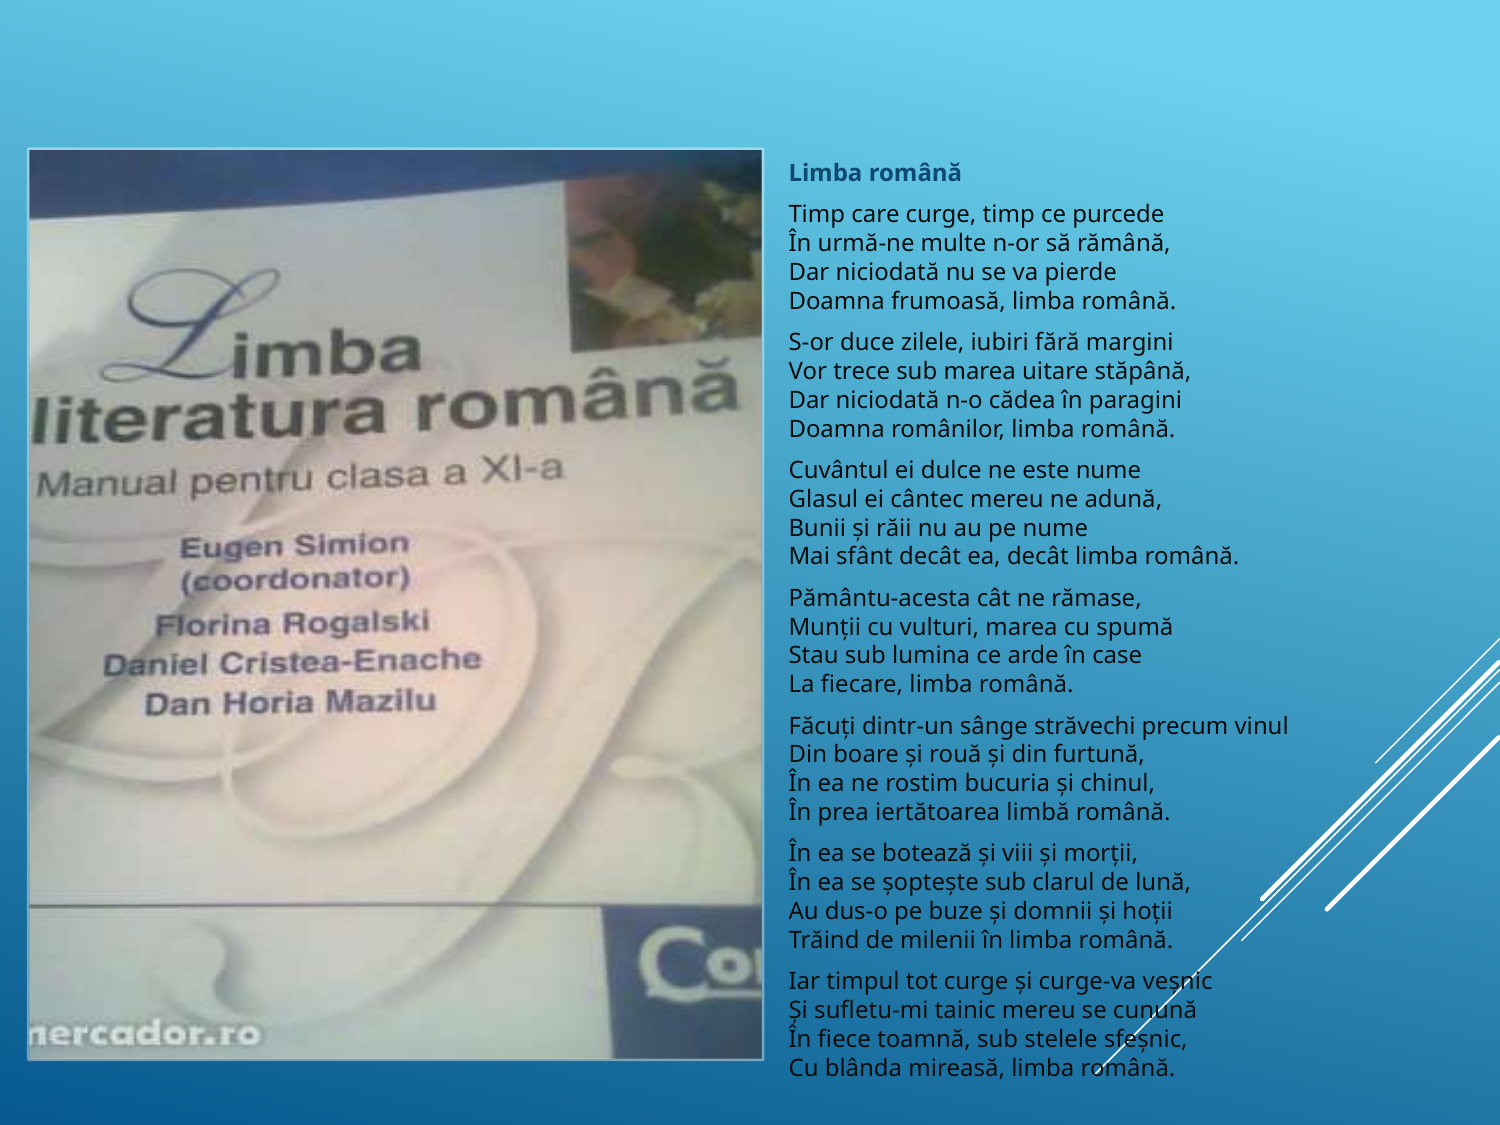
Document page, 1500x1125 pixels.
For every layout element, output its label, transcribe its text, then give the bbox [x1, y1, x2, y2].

list Limba română Timp care curge, timp ce purcede În urmă-ne multe n-or să rămână, Dar niciodată nu se va pierde Doamna frumoasă, limba română. S-or duce zilele, iubiri fără margini Vor trece sub marea uitare stăpână, Dar niciodată n-o cădea în paragini Doamna românilor, limba română. Cuvântul ei dulce ne este nume Glasul ei cântec mereu ne adună, Bunii şi răii nu au pe nume Mai sfânt decât ea, decât limba română. Pământu-acesta cât ne rămase, Munții cu vulturi, marea cu spumă Stau sub lumina ce arde în case La fiecare, limba română. Făcuţi dintr-un sânge străvechi precum vinul Din boare şi rouă şi din furtună, În ea ne rostim bucuria şi chinul, În prea iertătoarea limbă română. În ea se botează şi viii şi morţii, În ea se şopteşte sub clarul de lună, Au dus-o pe buze şi domnii şi hoţii Trăind de milenii în limba română. Iar timpul tot curge şi curge-va veşnic Şi sufletu-mi tainic mereu se cunună În fiece toamnă, sub stelele sfeşnic, Cu blânda mireasă, limba română. [773, 149, 1359, 1106]
picture [29, 149, 763, 1059]
